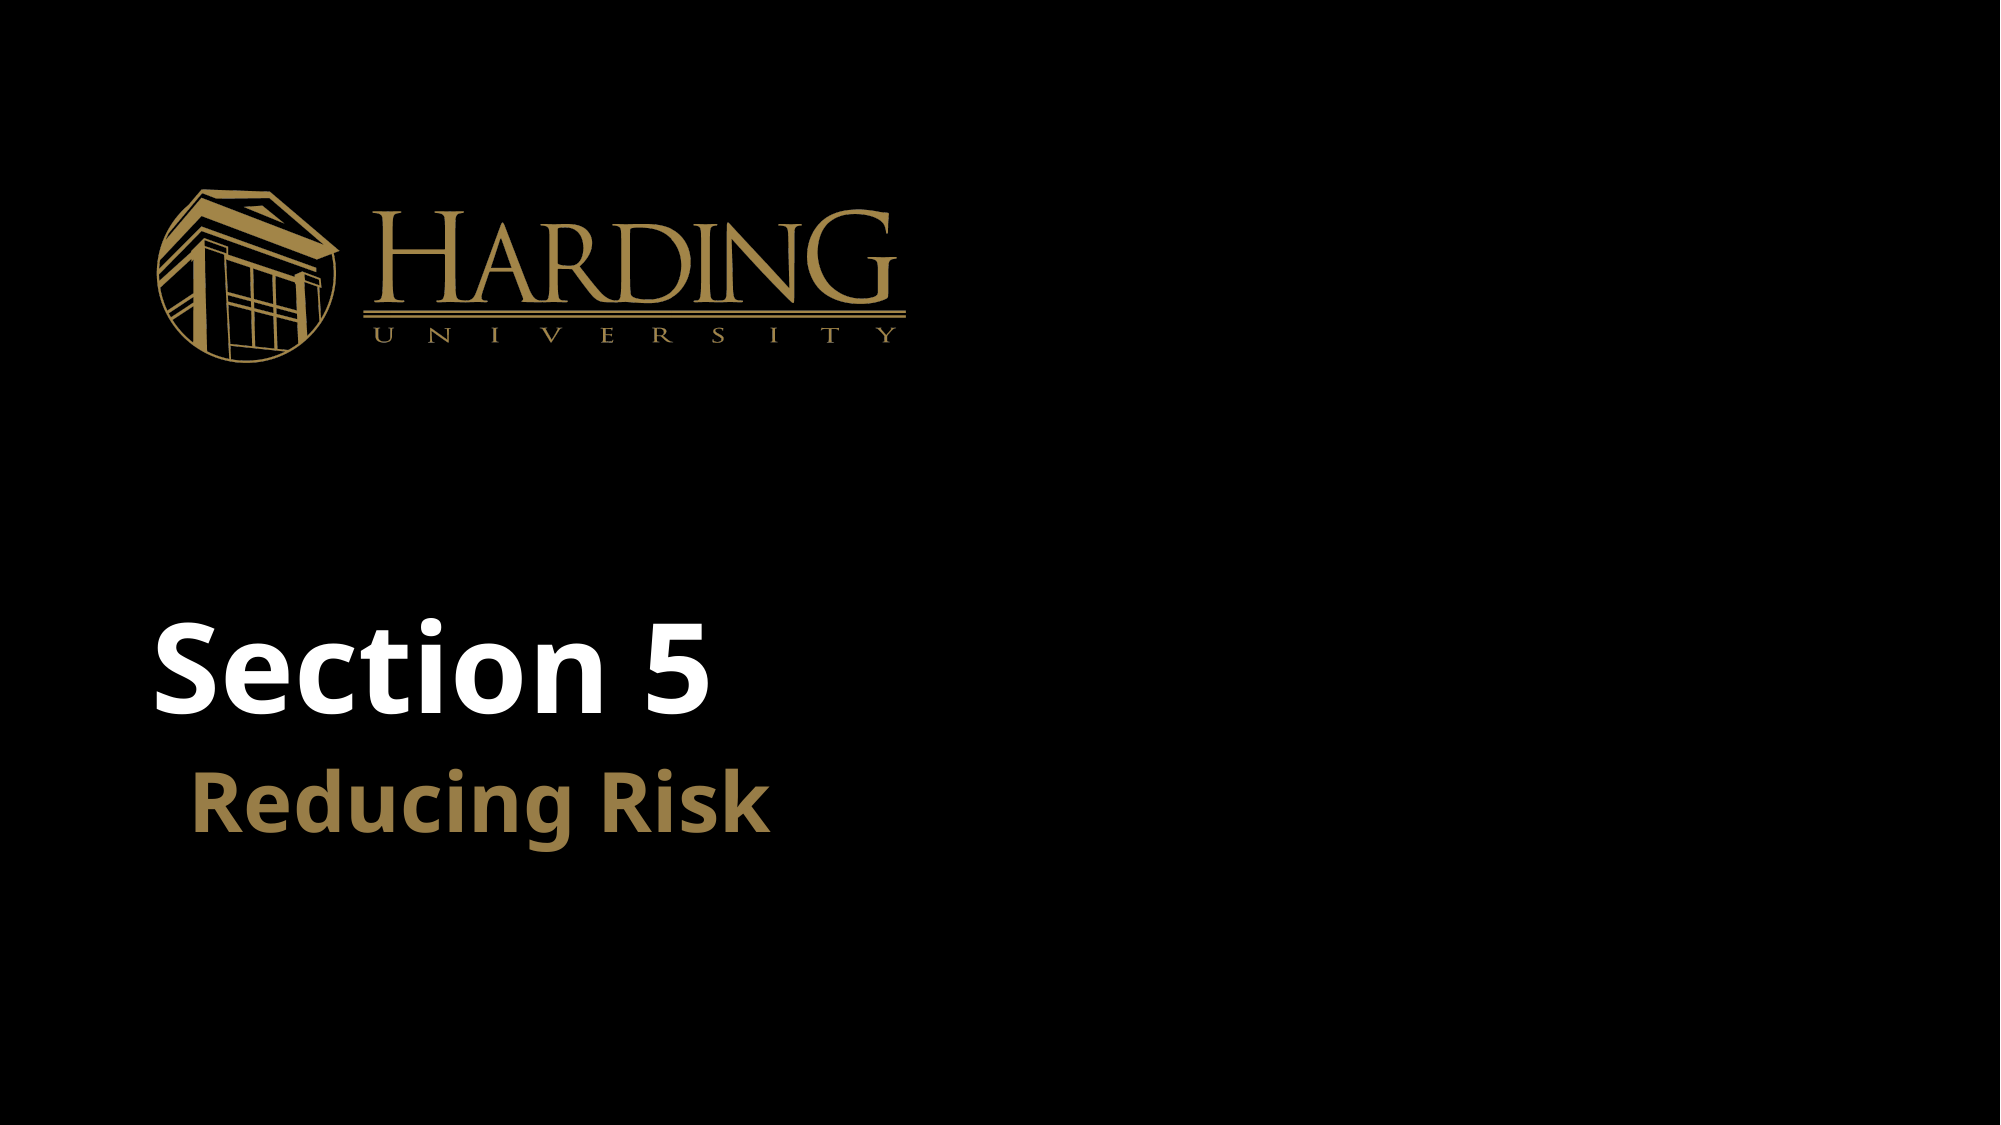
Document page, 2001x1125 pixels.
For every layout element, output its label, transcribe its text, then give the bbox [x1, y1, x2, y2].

list Reducing Risk [136, 752, 1862, 999]
title Section 5 [136, 280, 1862, 749]
picture [109, 136, 953, 416]
